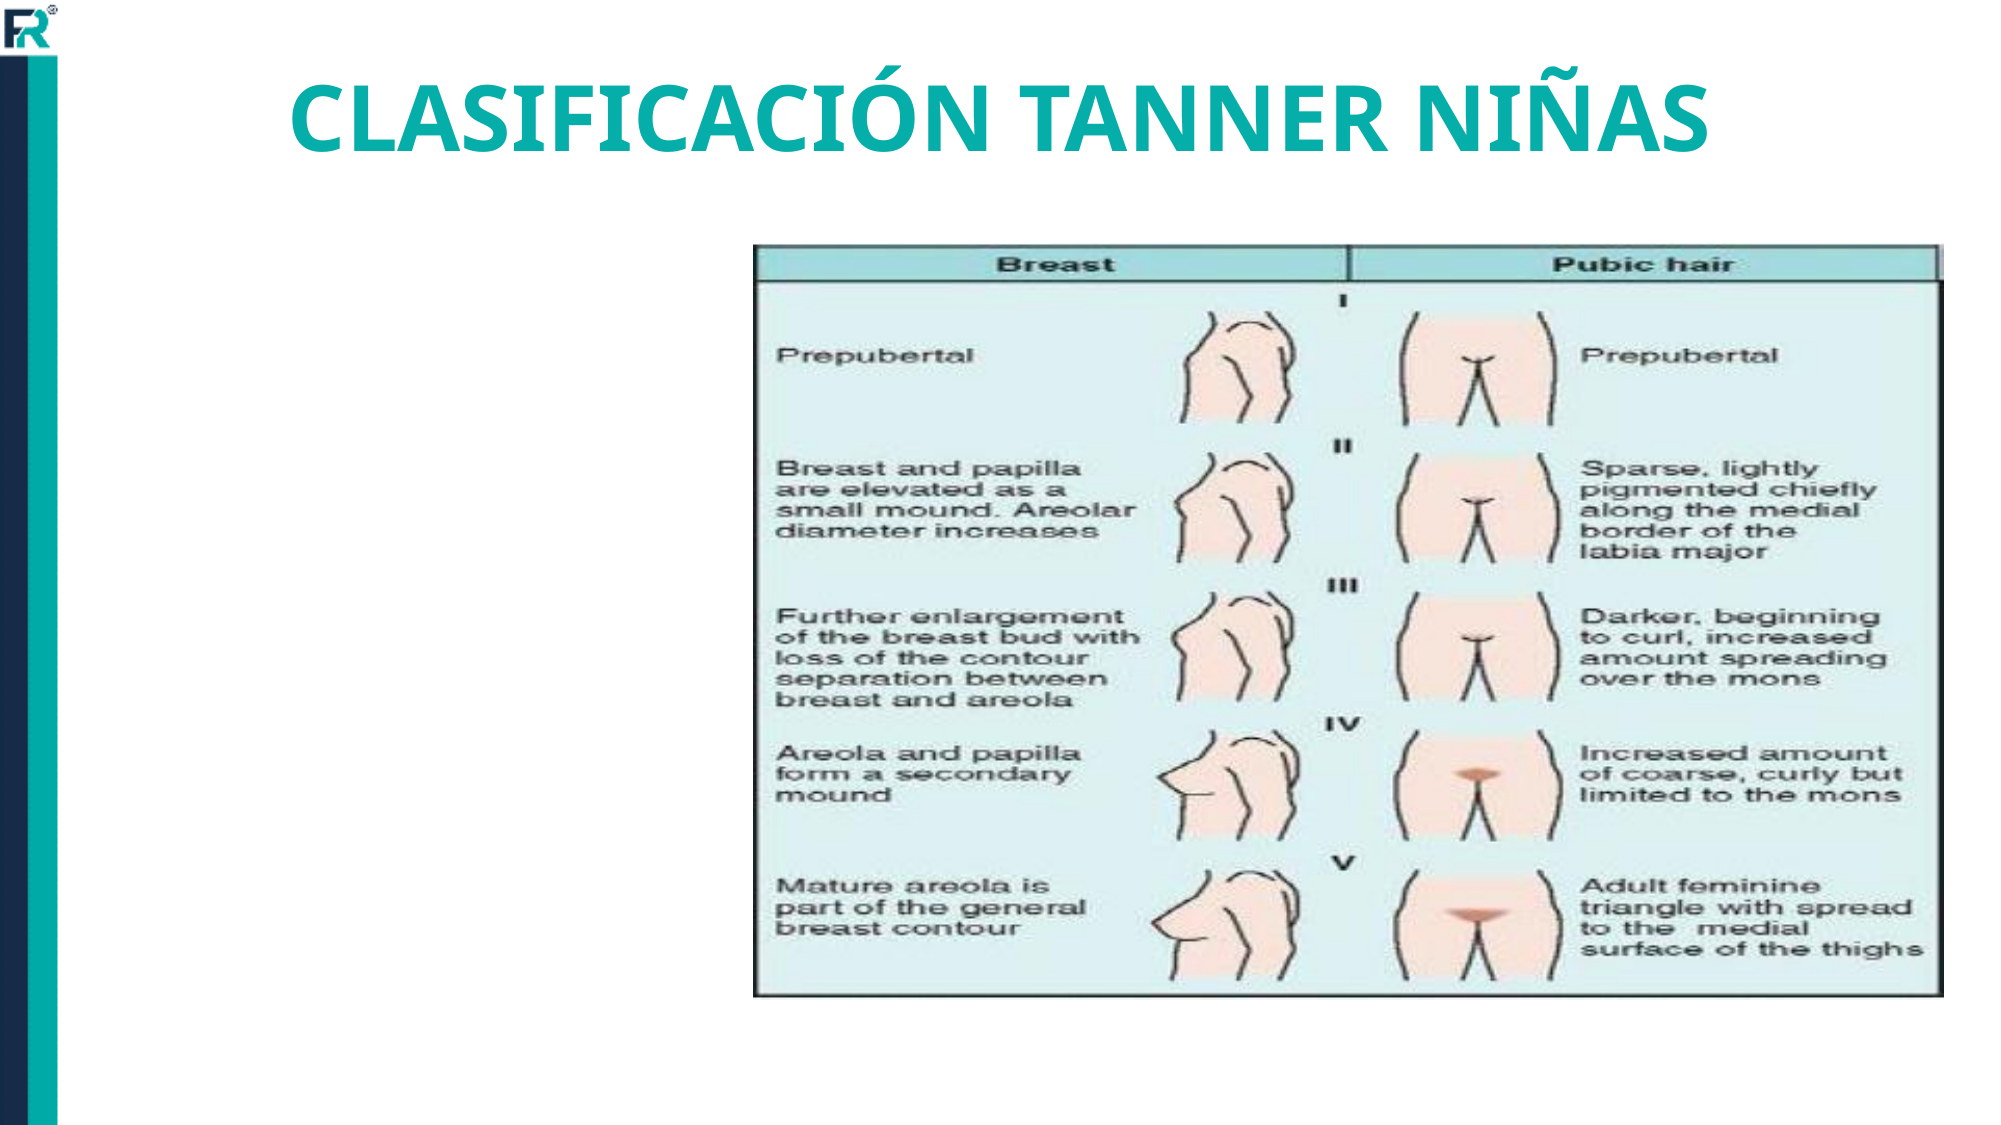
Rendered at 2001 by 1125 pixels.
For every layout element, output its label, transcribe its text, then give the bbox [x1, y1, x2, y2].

text_box CLASIFICACIÓN TANNER NIÑAS [96, 0, 1904, 259]
picture [0, 0, 2001, 1125]
